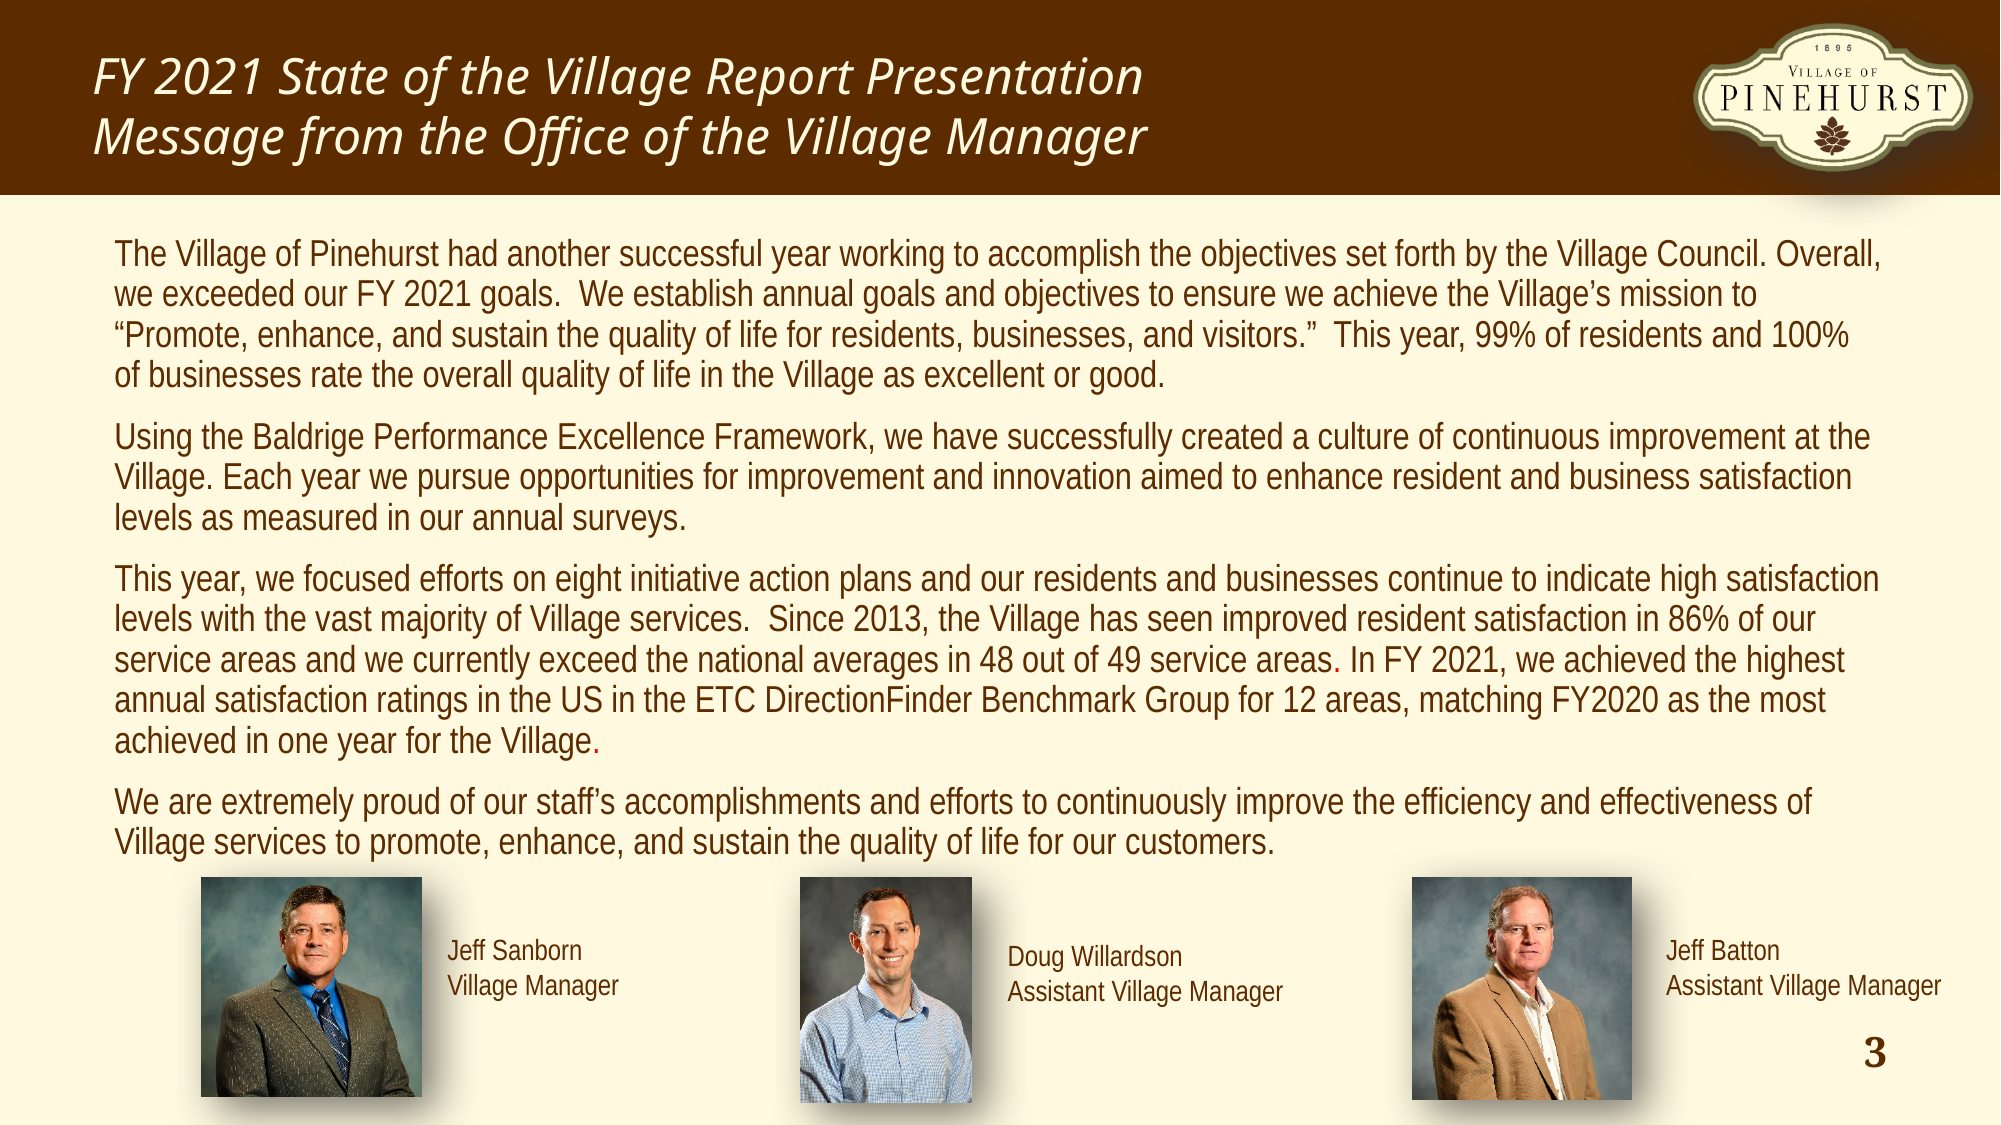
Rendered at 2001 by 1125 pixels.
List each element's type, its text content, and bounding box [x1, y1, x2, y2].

text_box Jeff Batton Assistant Village Manager [1651, 924, 2000, 1009]
text_box Doug Willardson Assistant Village Manager [992, 930, 1411, 1015]
text_box Doug Willardson Assistant Village Manager [1632, 930, 2000, 1015]
picture [799, 877, 972, 1103]
picture [201, 877, 422, 1097]
list The Village of Pinehurst had another successful year working to accomplish the objectives set forth by the Village Council. Overall, we exceeded our FY 2021 goals. We establish annual goals and objectives to ensure we achieve the Village’s mission to “Promote, enhance, and sustain the quality of life for residents, businesses, and visitors.” This year, 99% of residents and 100% of businesses rate the overall quality of life in the Village as excellent or good. Using the Baldrige Performance Excellence Framework, we have successfully created a culture of continuous improvement at the Village. Each year we pursue opportunities for improvement and innovation aimed to enhance resident and business satisfaction levels as measured in our annual surveys. This year, we focused efforts on eight initiative action plans and our residents and businesses continue to indicate high satisfaction levels with the vast majority of Village services. Since 2013, the Village has seen improved resident satisfaction in 86% of our service areas and we currently exceed the national averages in 48 out of 49 service areas. In FY 2021, we achieved the highest annual satisfaction ratings in the US in the ETC DirectionFinder Benchmark Group for 12 areas, matching FY2020 as the most achieved in one year for the Village. We are extremely proud of our staff’s accomplishments and efforts to continuously improve the efficiency and effectiveness of Village services to promote, enhance, and sustain the quality of life for our customers. [99, 226, 1899, 868]
picture [1631, 14, 2001, 180]
text_box FY 2021 State of the Village Report Presentation Message from the Office of the Village Manager [78, 36, 1522, 172]
picture [1411, 877, 1632, 1100]
text_box Jeff Sanborn Village Manager [432, 924, 689, 1009]
